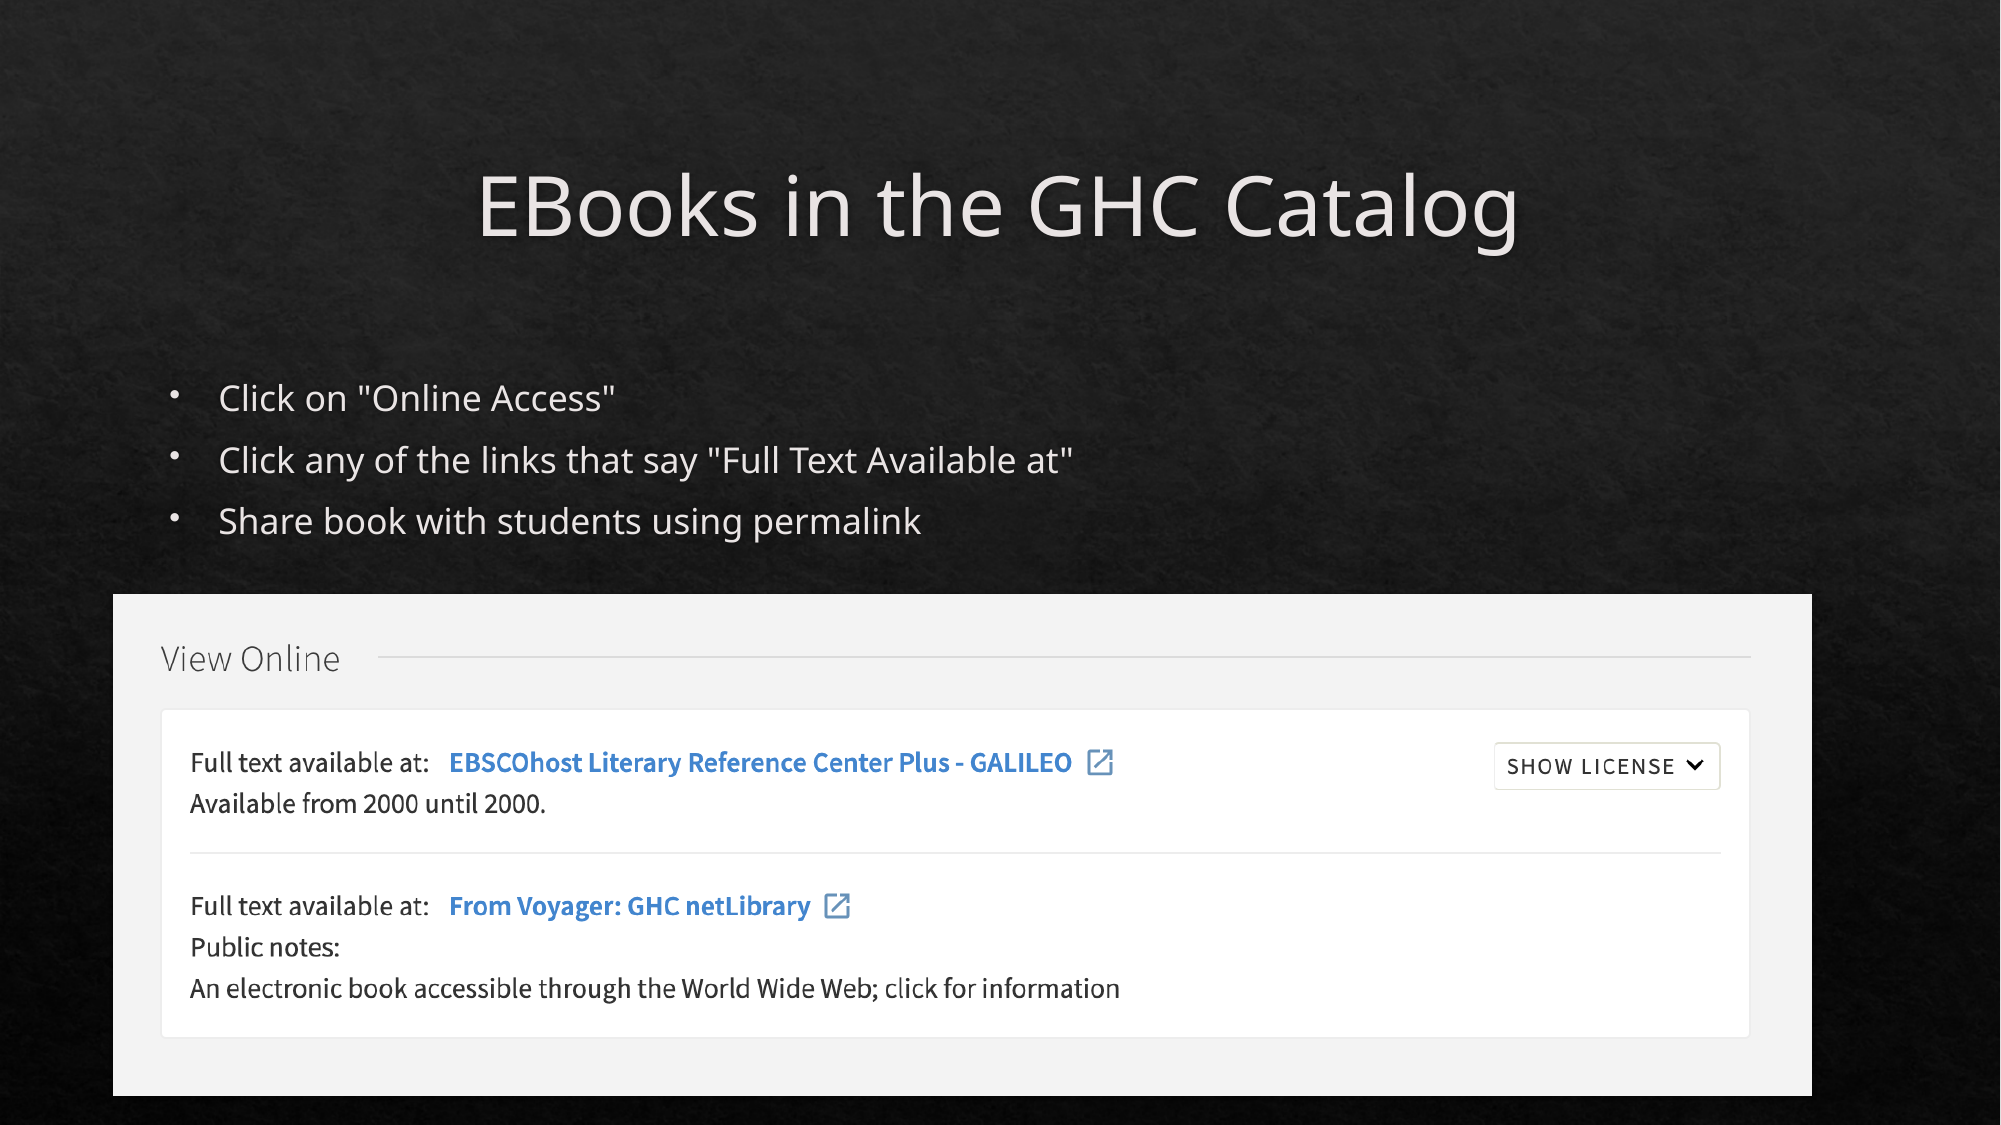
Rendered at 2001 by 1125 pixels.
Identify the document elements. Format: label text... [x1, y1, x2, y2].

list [113, 594, 1813, 1097]
title EBooks in the GHC Catalog [149, 99, 1849, 307]
text_box Click on "Online Access" Click any of the links that say "Full Text Available at" Share book with students using permalink [149, 368, 1426, 550]
